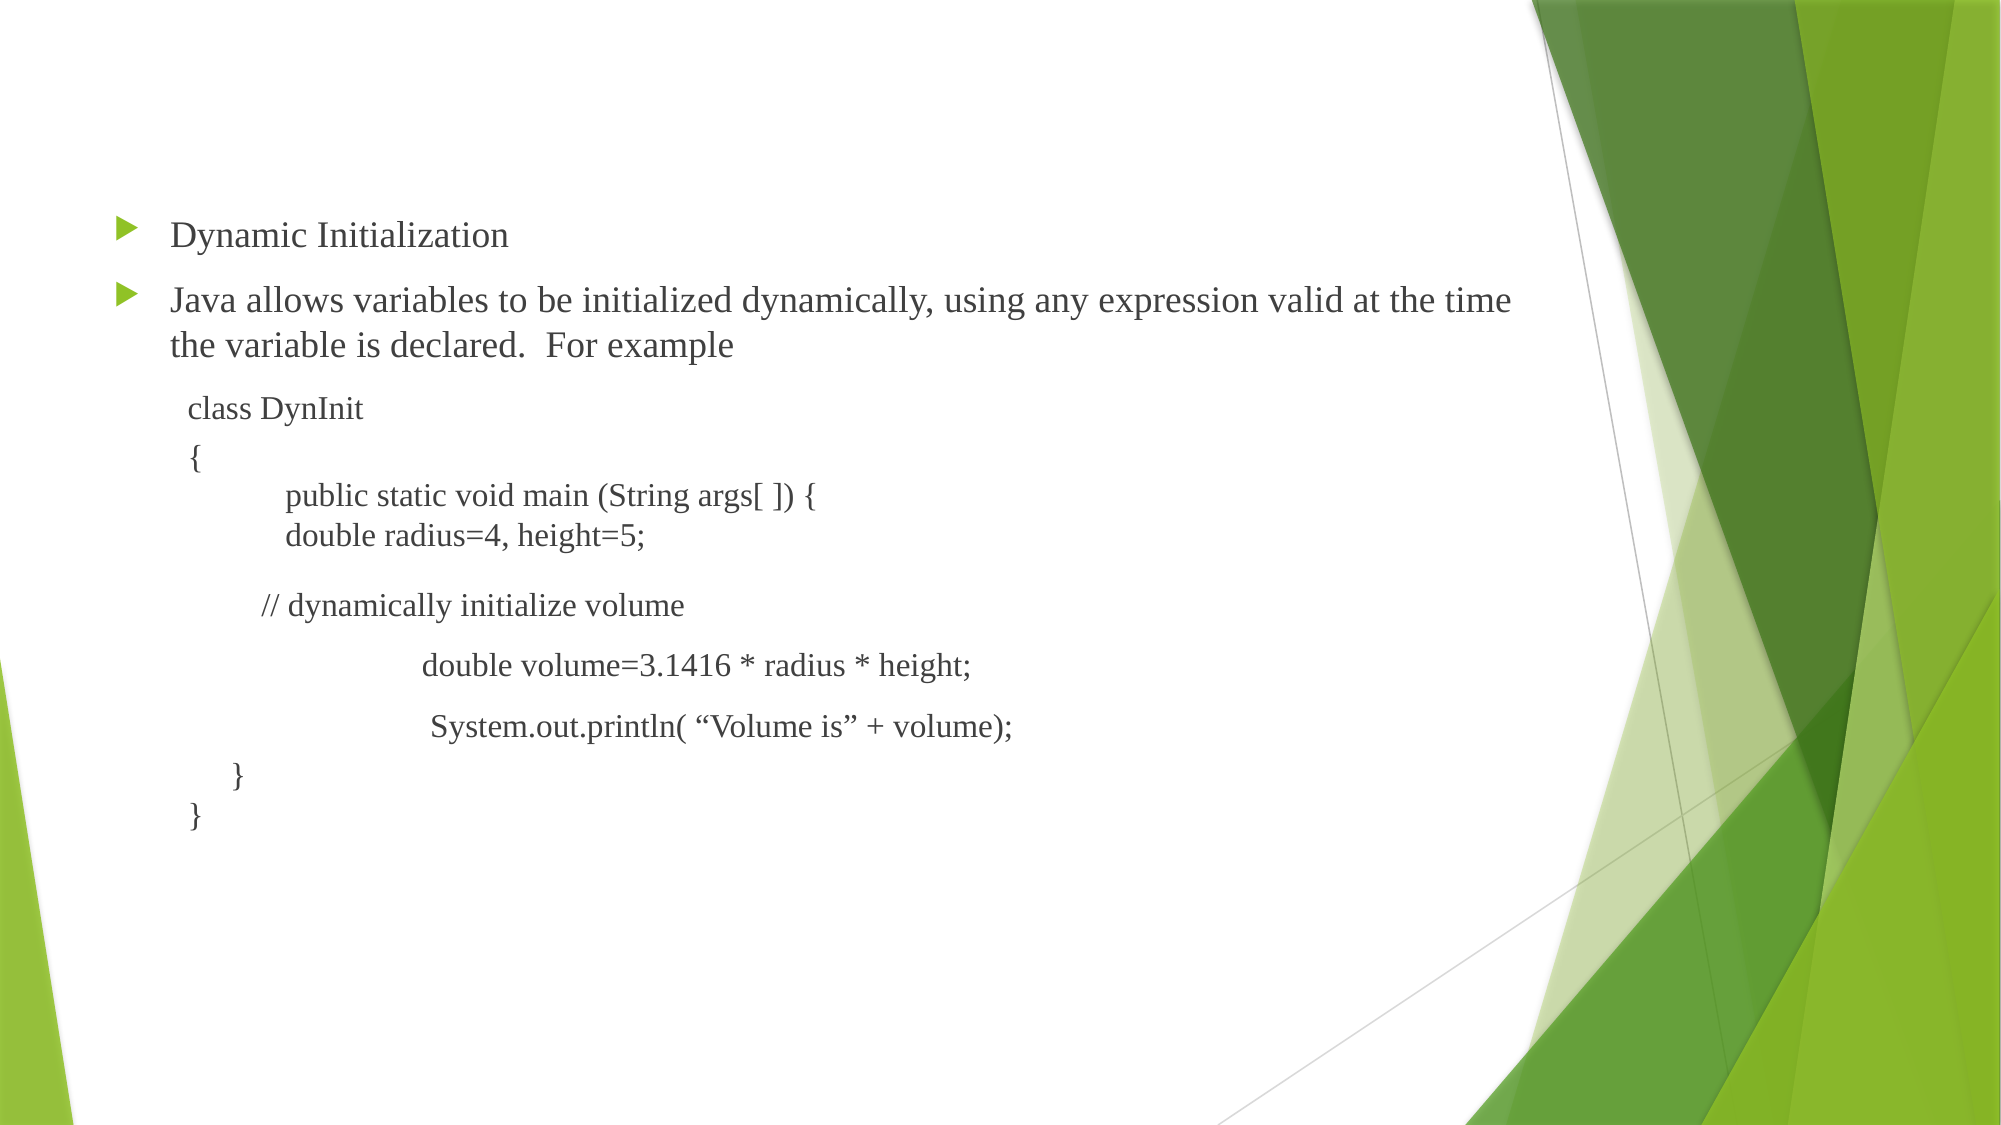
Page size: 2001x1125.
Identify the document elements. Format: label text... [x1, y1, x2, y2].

list Dynamic Initialization Java allows variables to be initialized dynamically, using any expression valid at the time the variable is declared. For example class DynInit { public static void main (String args[ ]) { double radius=4, height=5; // dynamically initialize volume double volume=3.1416 * radius * height; System.out.println( “Volume is” + volume); } } [98, 202, 1569, 1125]
